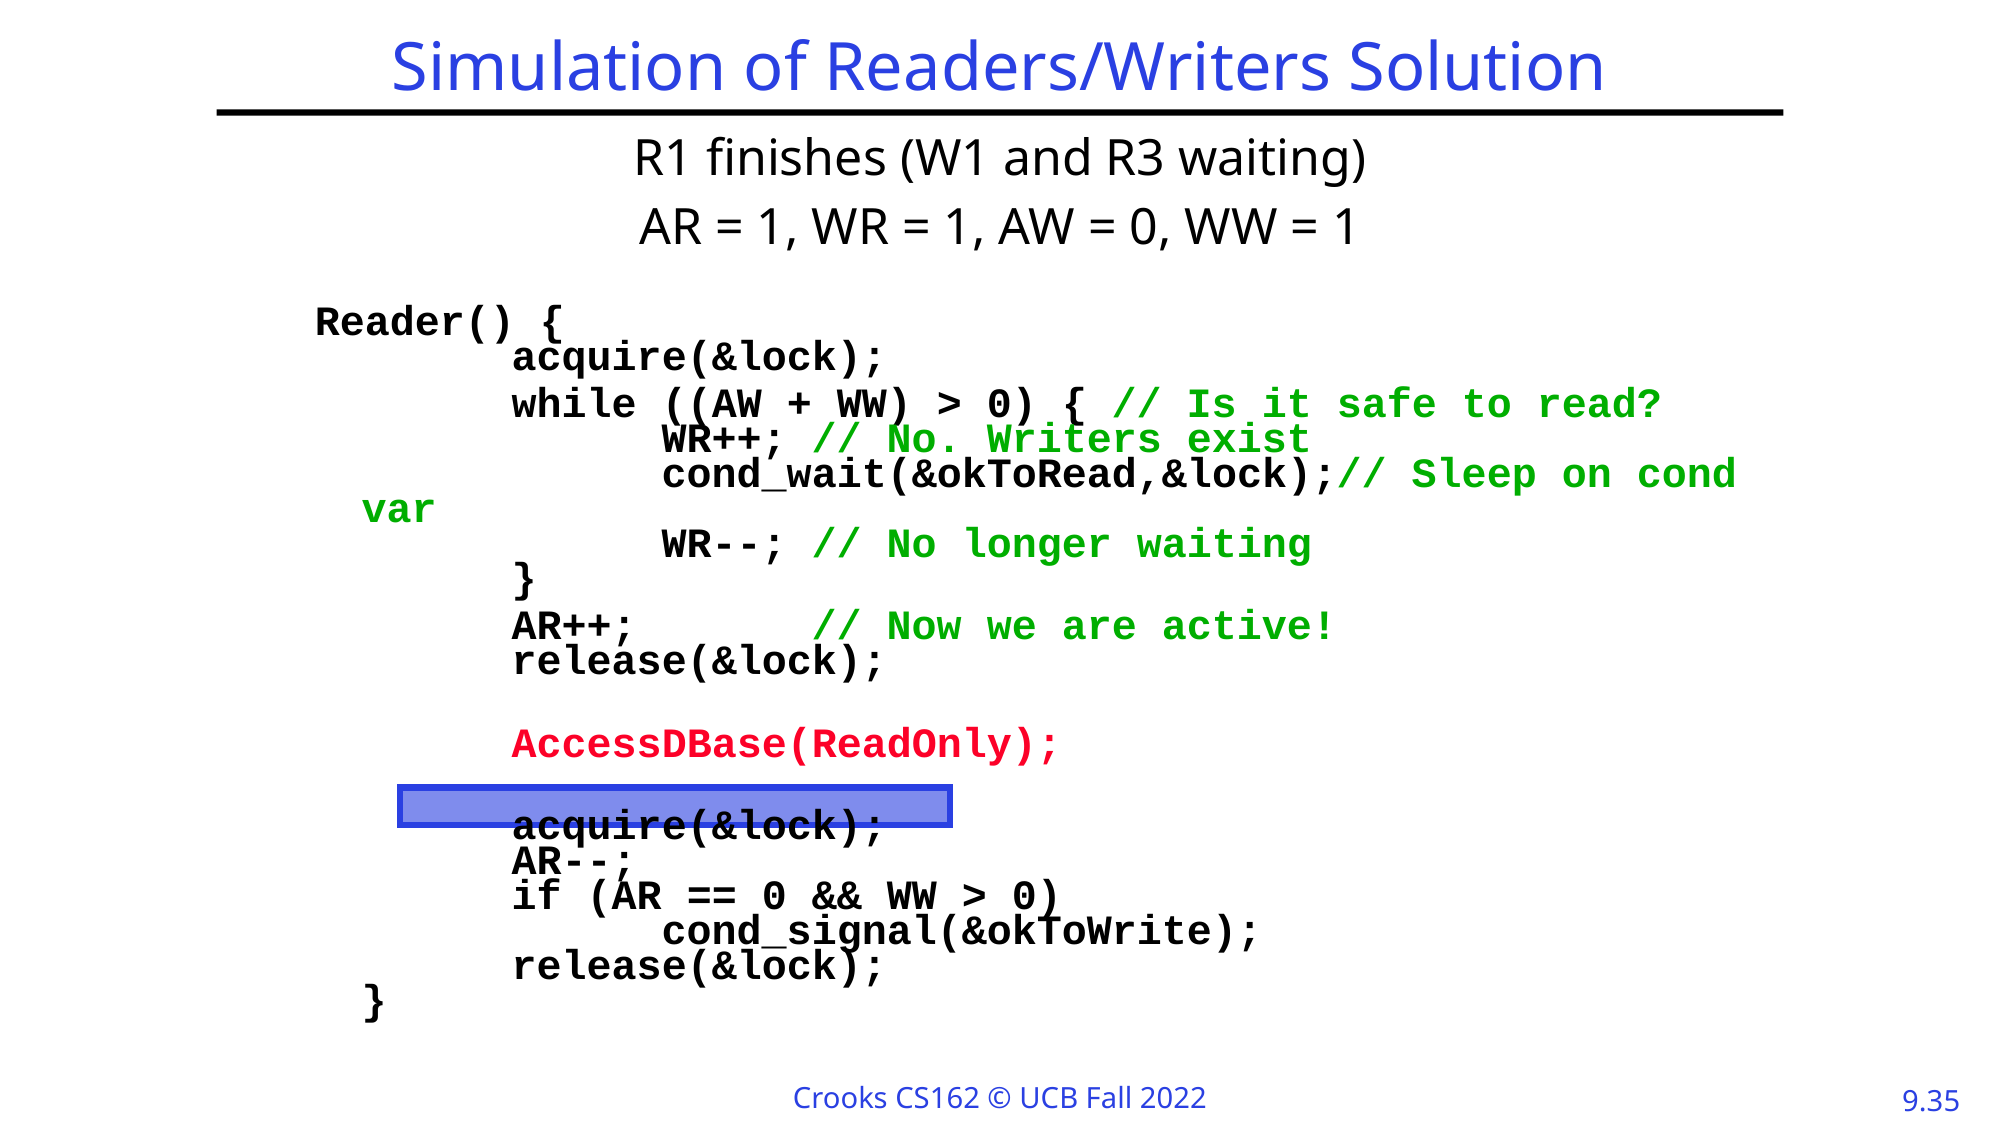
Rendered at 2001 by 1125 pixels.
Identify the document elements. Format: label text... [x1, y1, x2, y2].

title Simulation of Readers/Writers Solution [0, 24, 2000, 113]
text_box Reader() { acquire(&lock); while ((AW + WW) > 0) { // Is it safe to read? WR++; // No. Writers exist cond_wait(&okToRead,&lock);// Sleep on cond var WR--; // No longer waiting } AR++; // Now we are active! release(&lock); AccessDBase(ReadOnly); acquire(&lock); AR--; if (AR == 0 && WW > 0) cond_signal(&okToWrite); release(&lock); } [299, 299, 1788, 1013]
list R1 finishes (W1 and R3 waiting) AR = 1, WR = 1, AW = 0, WW = 1 [350, 125, 1650, 299]
